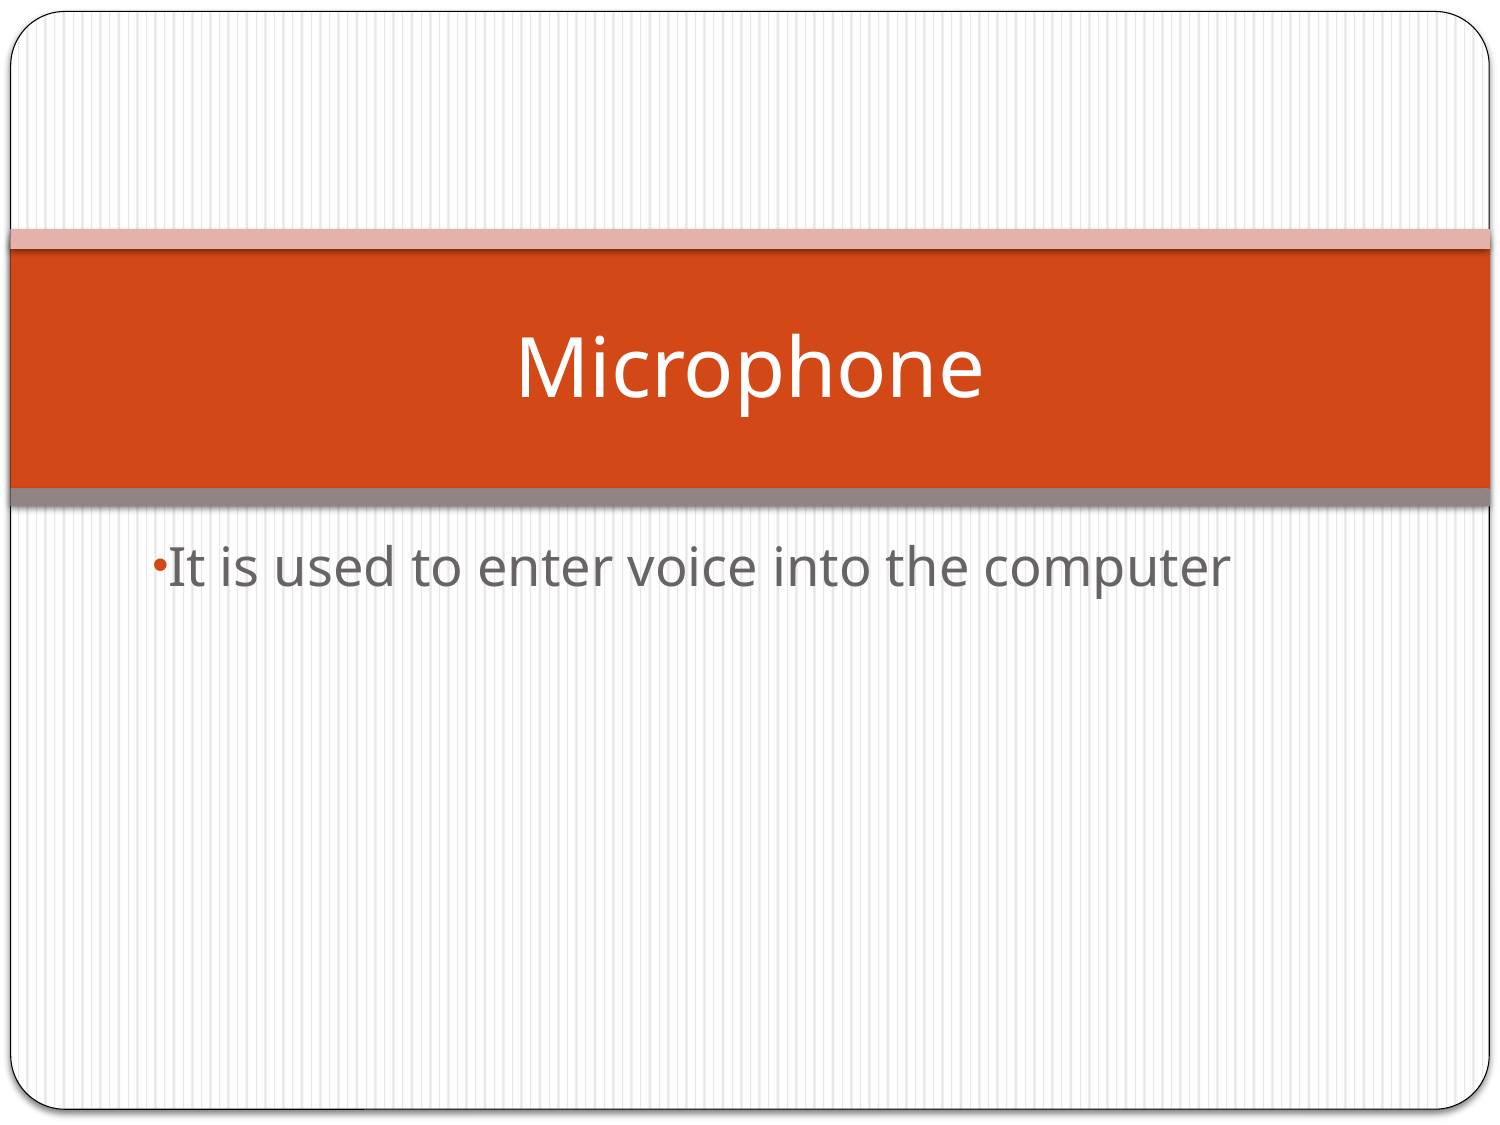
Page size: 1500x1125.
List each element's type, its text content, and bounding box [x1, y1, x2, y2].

subtitle It is used to enter voice into the computer [137, 525, 1375, 913]
title Microphone [75, 247, 1425, 489]
